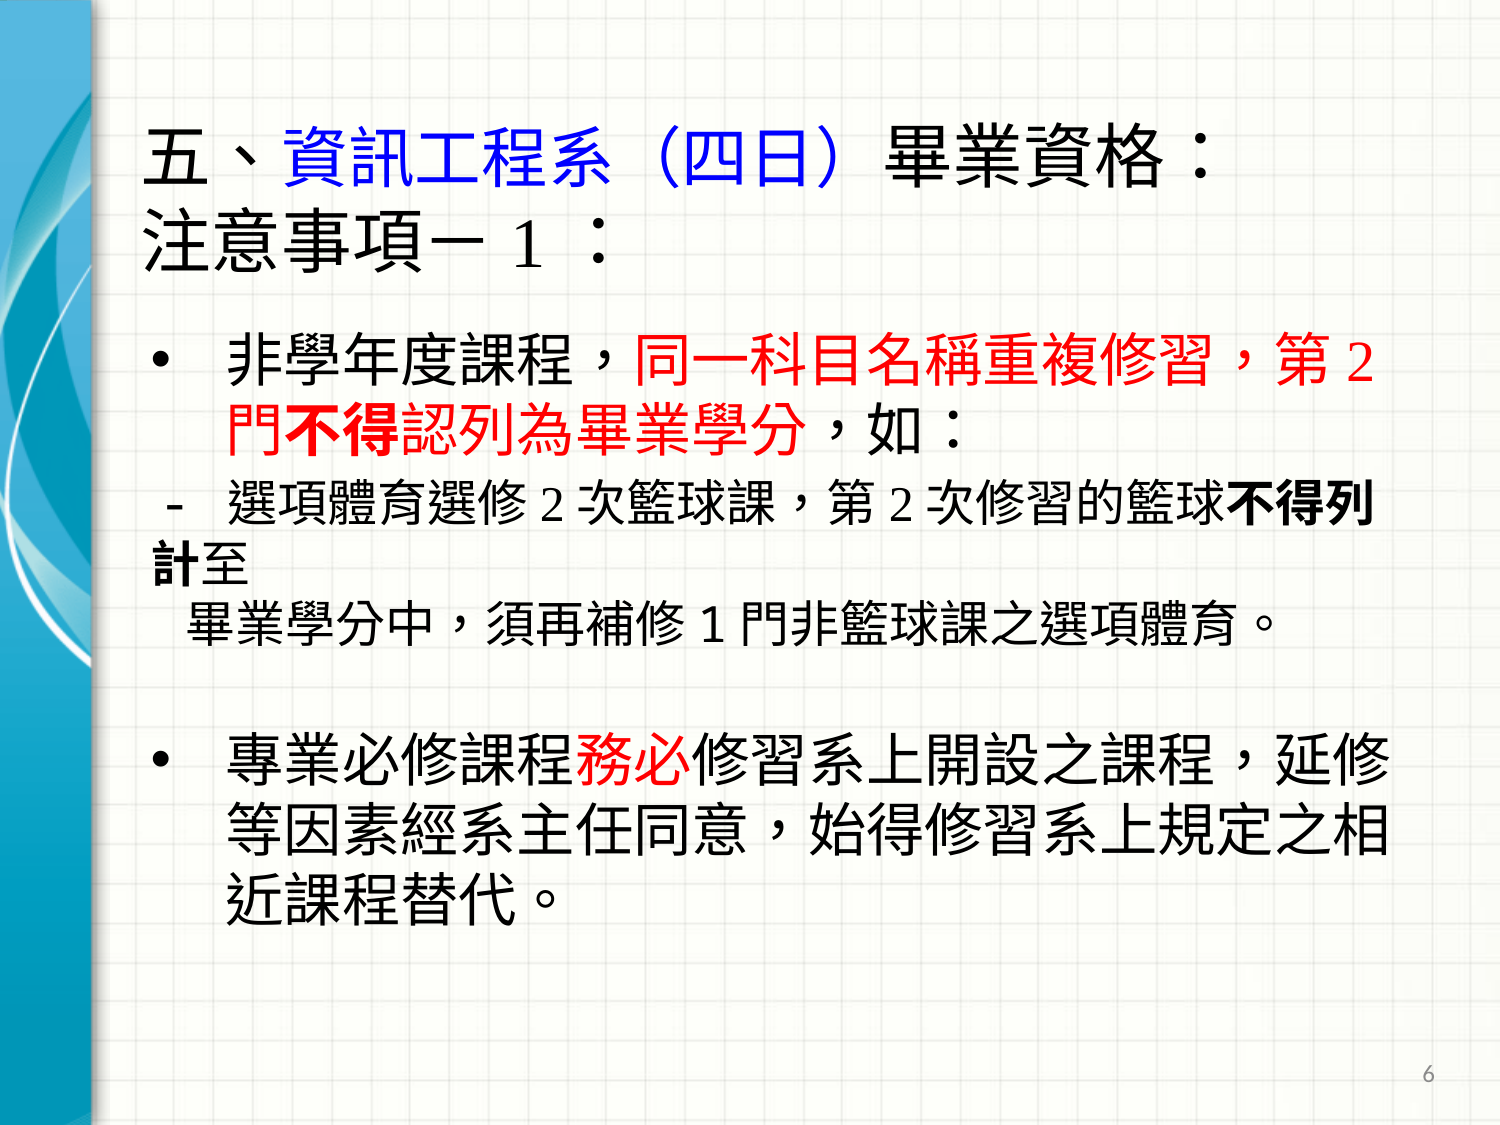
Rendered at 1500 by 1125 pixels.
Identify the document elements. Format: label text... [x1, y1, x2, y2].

text_box 非學年度課程，同一科目名稱重複修習，第2門不得認列為畢業學分，如： - 選項體育選修2次籃球課，第2次修習的籃球不得列計至 畢業學分中，須再補修1門非籃球課之選項體育。 專業必修課程務必修習系上開設之課程，延修等因素經系主任同意，始得修習系上規定之相近課程替代。 [135, 302, 1435, 1024]
title 五、資訊工程系（四日）畢業資格： 注意事項－1： [125, 103, 1450, 291]
picture [0, 0, 1500, 1125]
slide_number 6 [1100, 1042, 1450, 1103]
